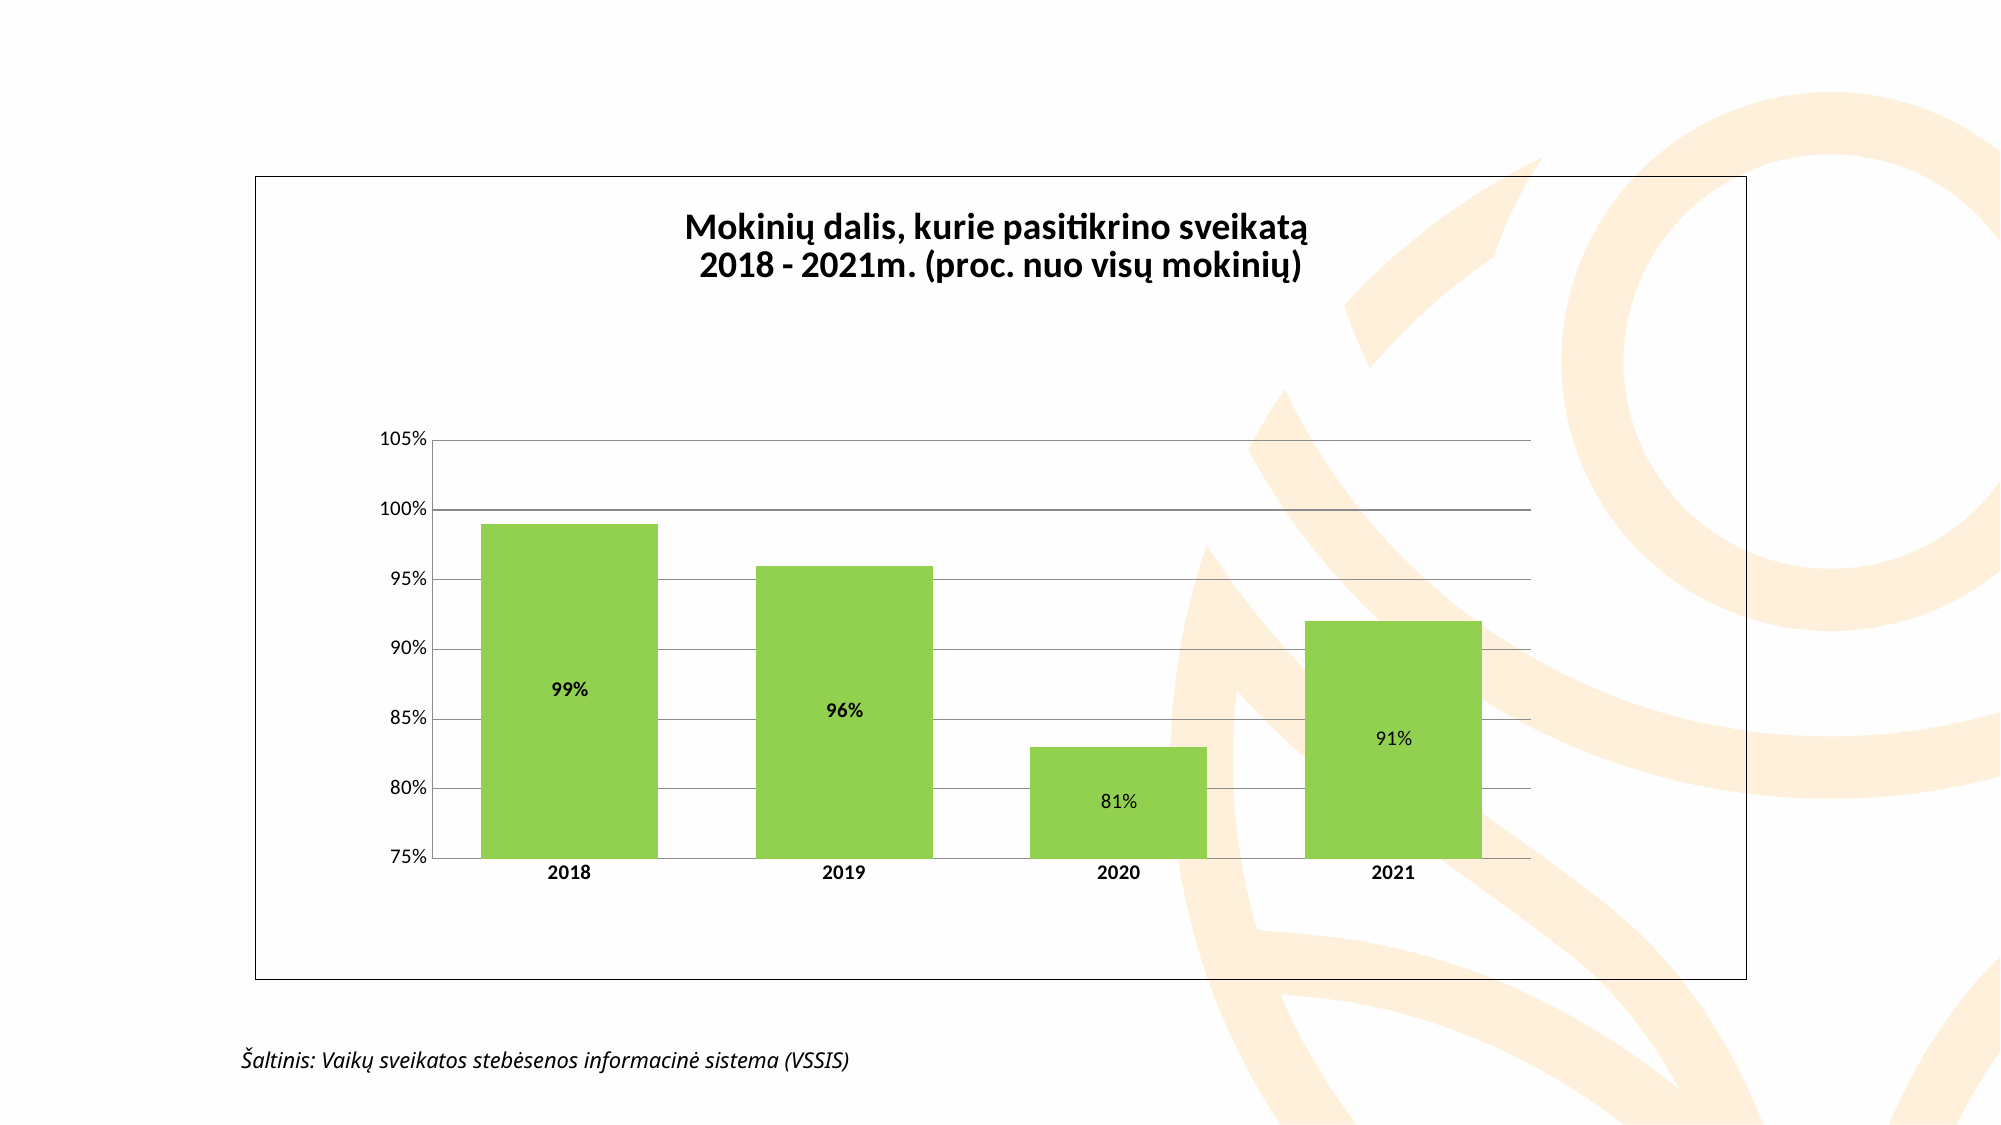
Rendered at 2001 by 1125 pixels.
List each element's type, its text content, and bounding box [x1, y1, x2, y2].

subtitle [106, 1020, 1905, 1087]
text_box Šaltinis: Vaikų sveikatos stebėsenos informacinė sistema (VSSIS) [226, 541, 1320, 1081]
picture [0, 0, 2001, 1125]
chart [255, 176, 1747, 980]
